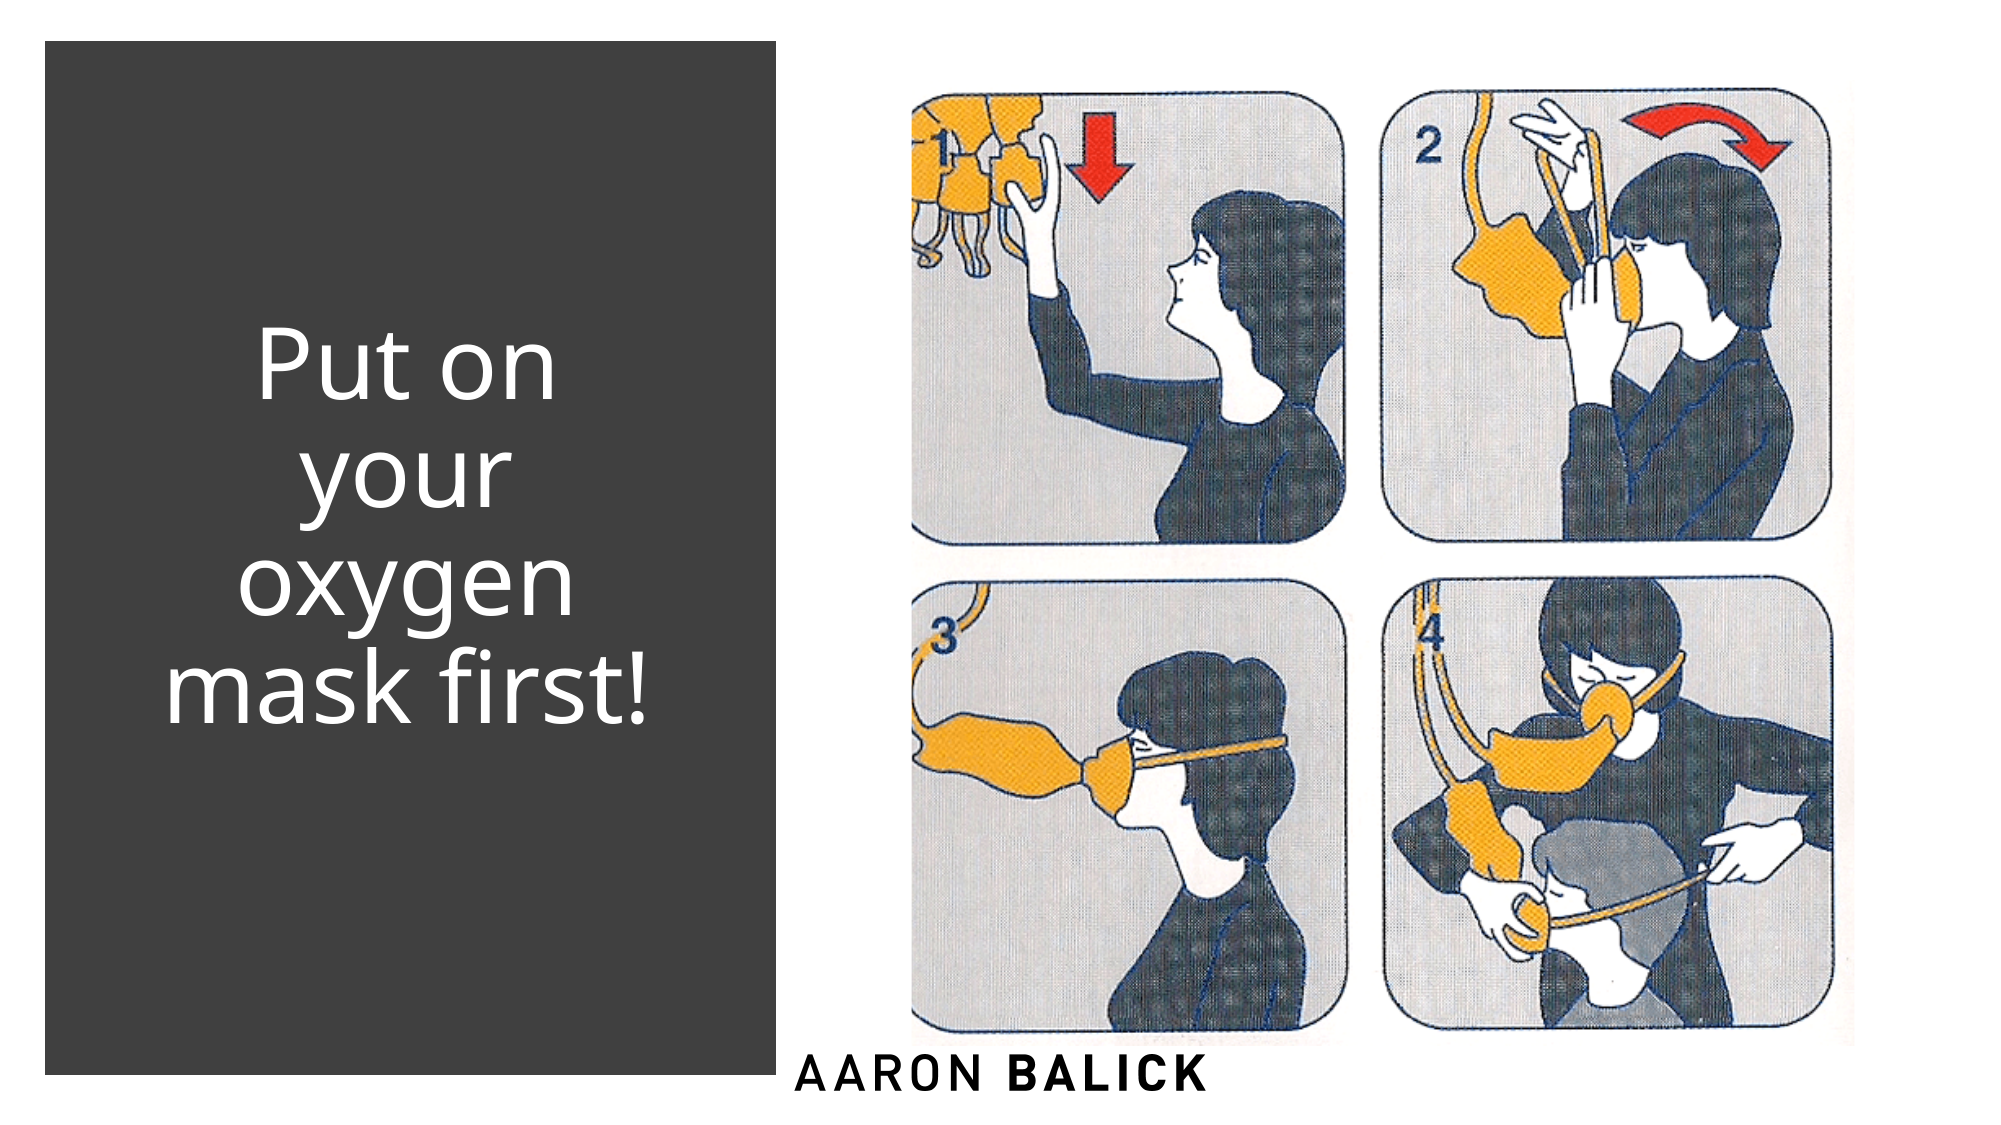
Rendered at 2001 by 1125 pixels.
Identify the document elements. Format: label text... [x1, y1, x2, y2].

title Put on your oxygen mask first! [121, 121, 693, 936]
picture [794, 1054, 1206, 1091]
text_box [54, 50, 767, 1066]
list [911, 80, 1855, 1046]
